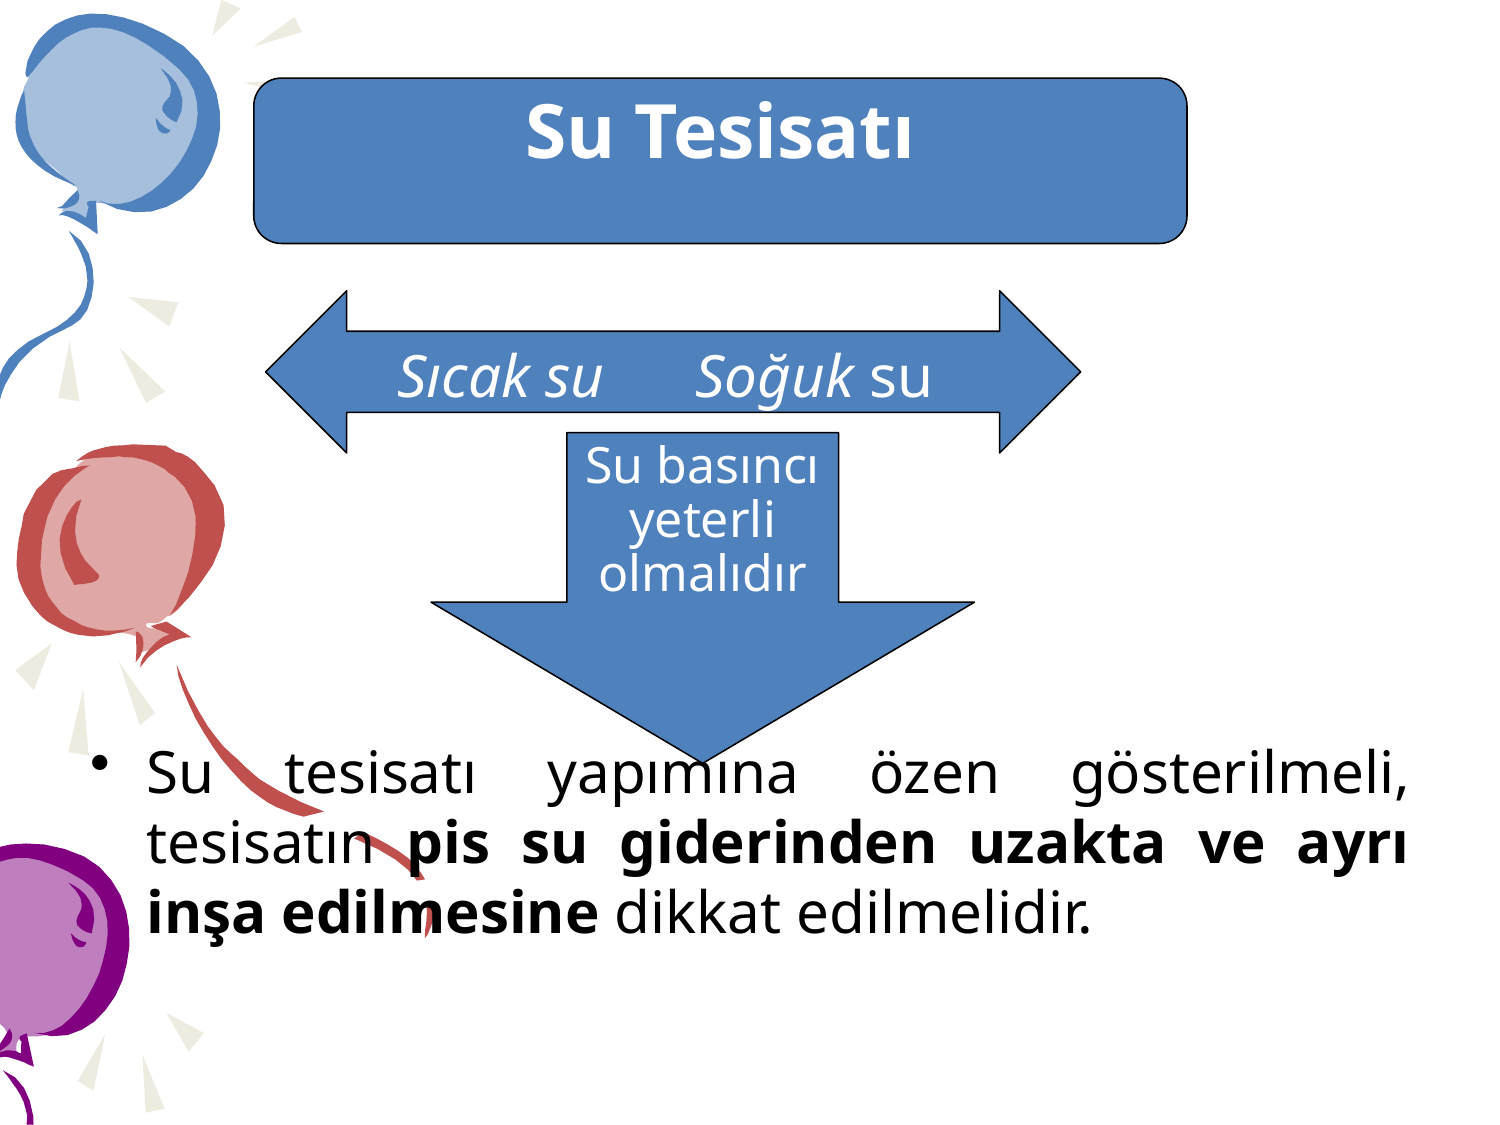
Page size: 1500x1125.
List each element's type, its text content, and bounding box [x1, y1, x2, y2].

list Su tesisatı yapımına özen gösterilmeli, tesisatın pis su giderinden uzakta ve ayrı inşa edilmesine dikkat edilmelidir. [74, 262, 1426, 994]
text_box Su basıncı yeterli olmalıdır [431, 432, 975, 764]
text_box Su Tesisatı [253, 78, 1188, 244]
text_box Sıcak su Soğuk su [265, 290, 1081, 453]
